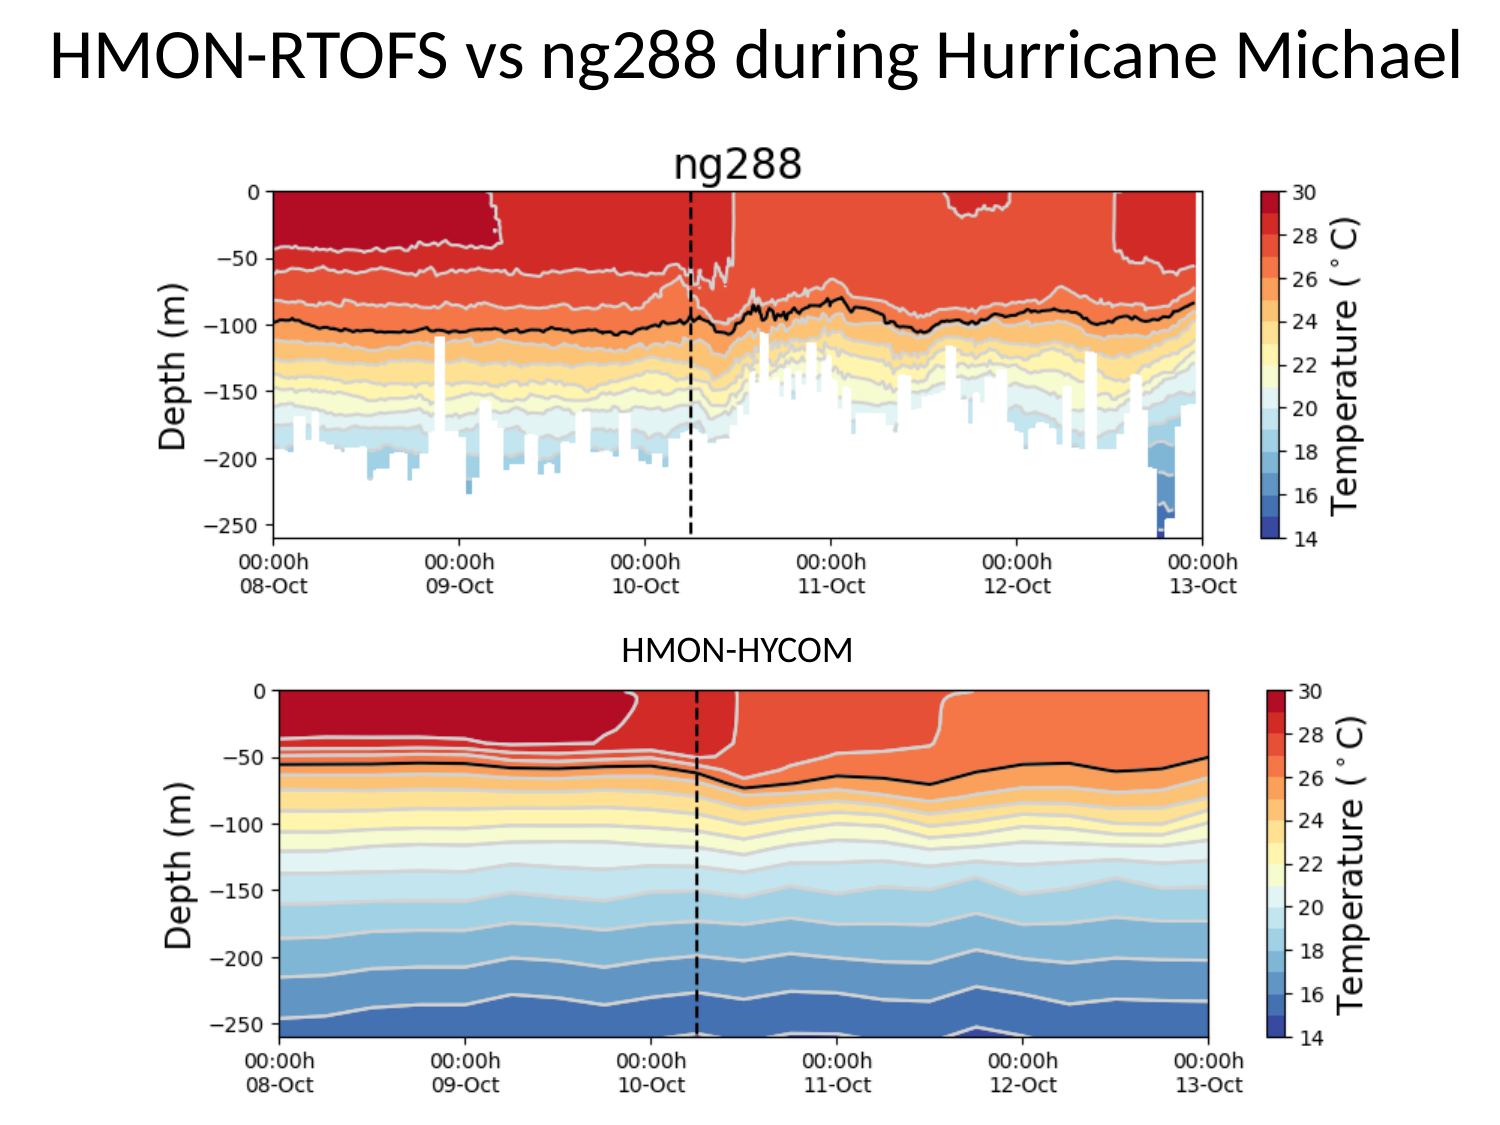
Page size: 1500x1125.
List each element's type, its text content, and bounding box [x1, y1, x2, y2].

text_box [150, 612, 1388, 1112]
picture [144, 131, 1382, 613]
text_box HMON-RTOFS vs ng288 during Hurricane Michael [35, 0, 1492, 100]
